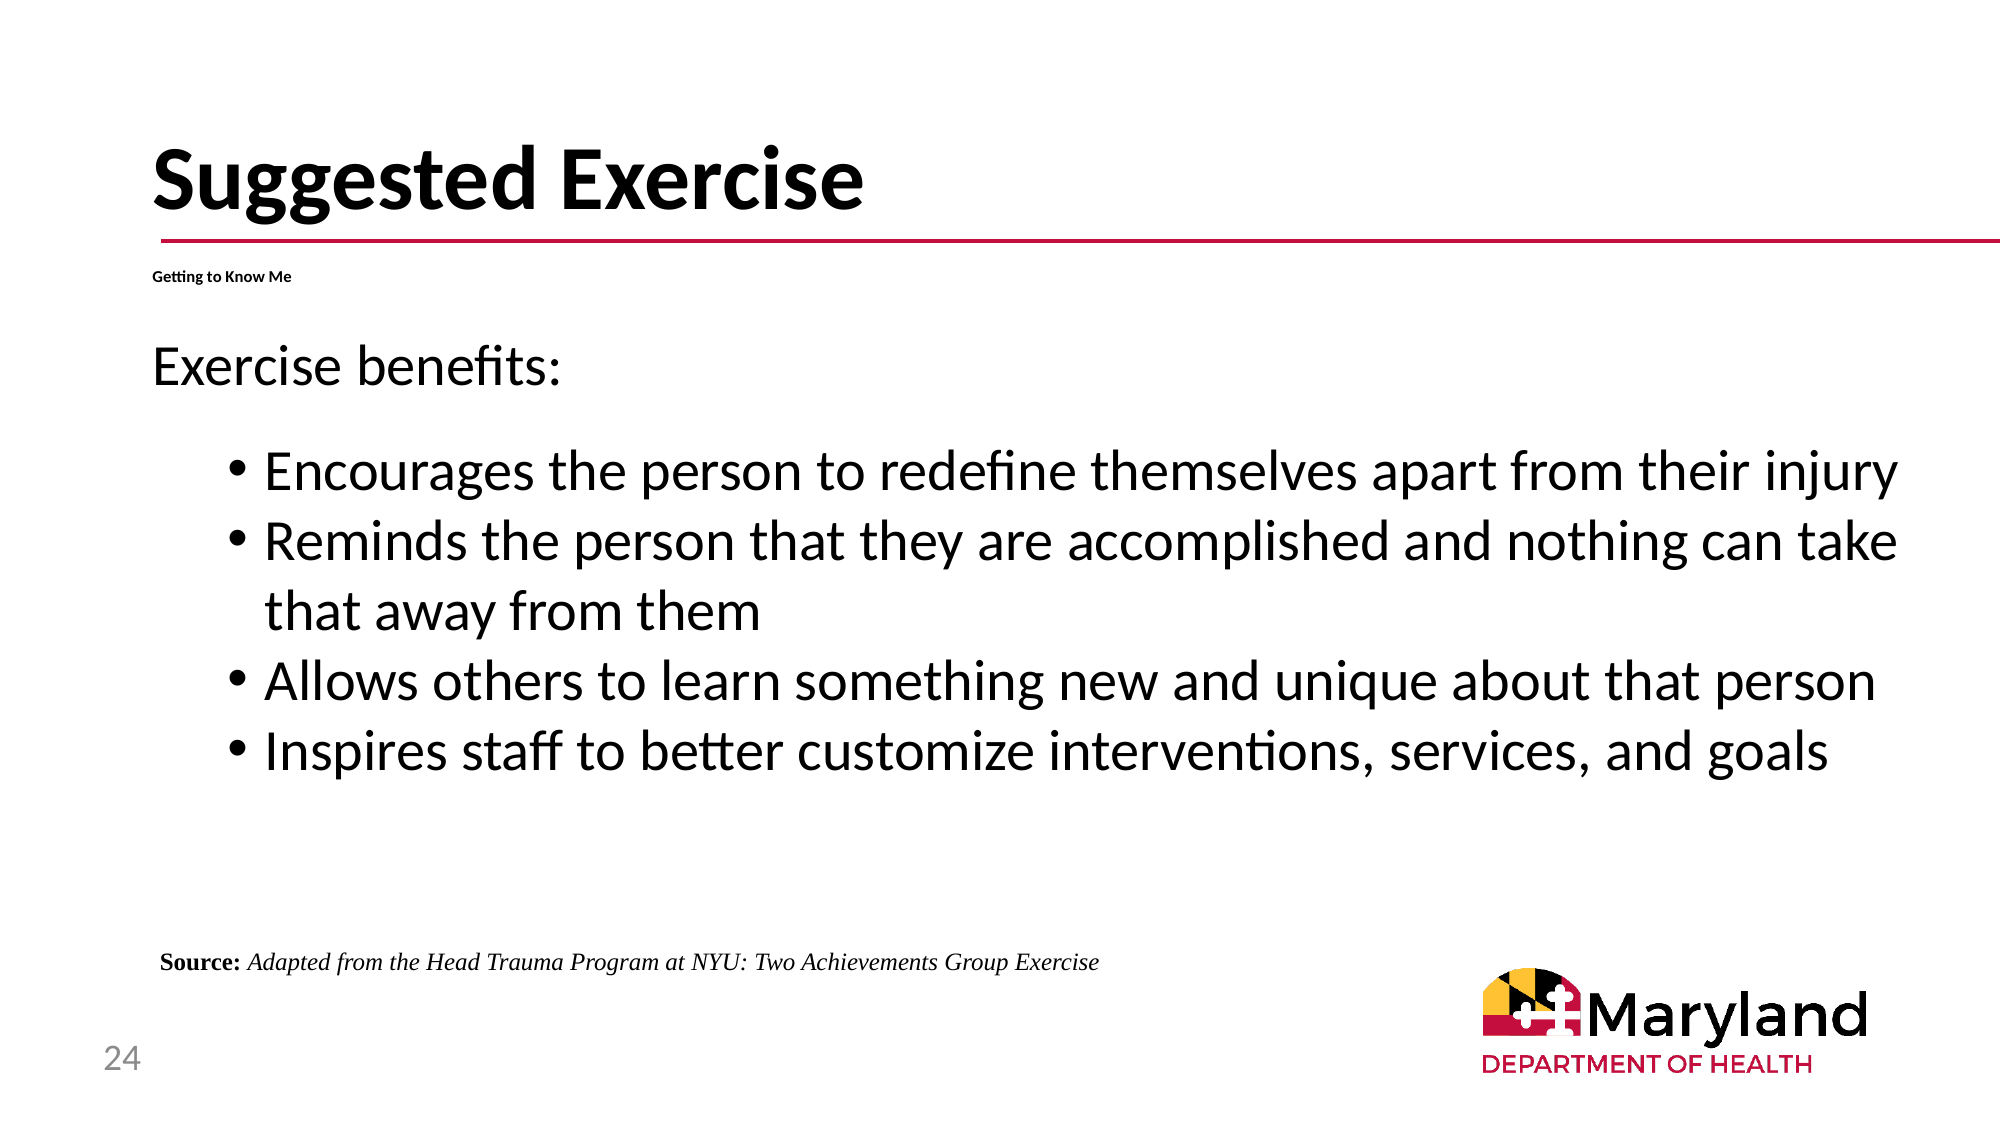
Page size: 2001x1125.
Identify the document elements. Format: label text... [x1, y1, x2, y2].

picture [1473, 1044, 1866, 1073]
text_box Source: Adapted from the Head Trauma Program at NYU: Two Achievements Group Exercise [145, 938, 1675, 984]
list Getting to Know Me Exercise benefits: Encourages the person to redefine themselves apart from their injury Reminds the person that they are accomplished and nothing can take that away from them Allows others to learn something new and unique about that person Inspires staff to better customize interventions, services, and goals [137, 260, 1950, 1044]
title Suggested Exercise [137, 97, 1863, 260]
slide_number 24 [88, 1025, 178, 1086]
